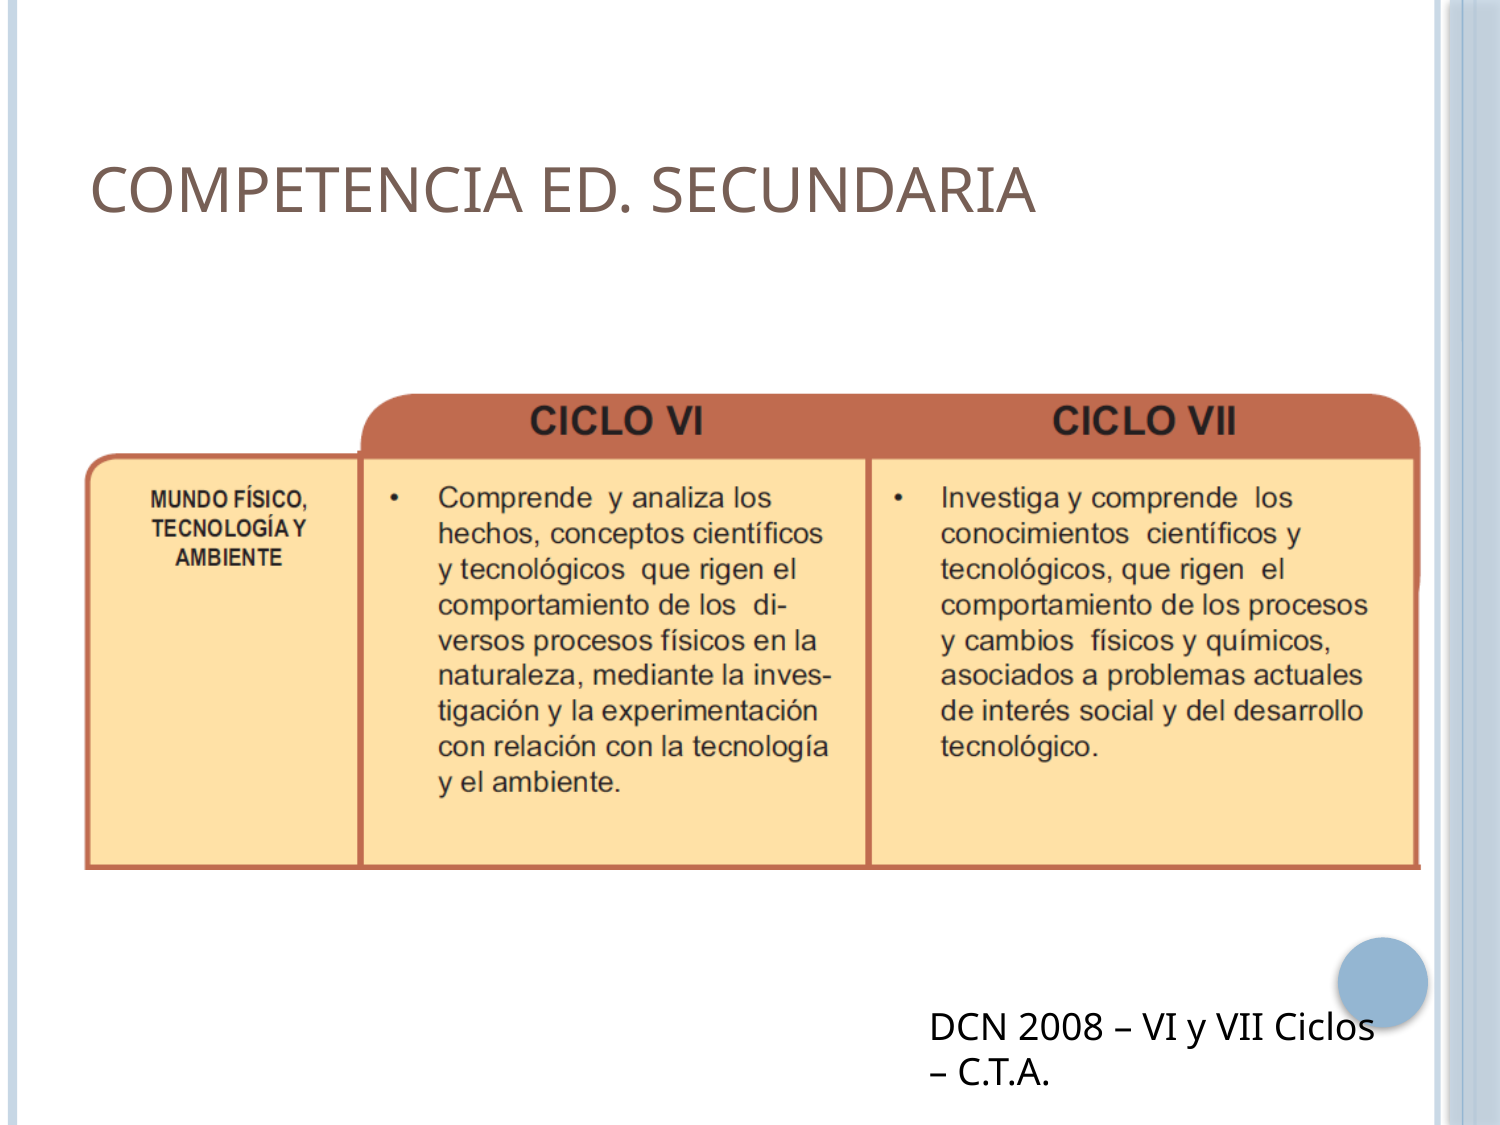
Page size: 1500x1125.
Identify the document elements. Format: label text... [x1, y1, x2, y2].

title Competencia Ed. Secundaria [75, 45, 1300, 233]
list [74, 386, 1426, 871]
text_box DCN 2008 – VI y VII Ciclos – C.T.A. [913, 996, 1407, 1101]
